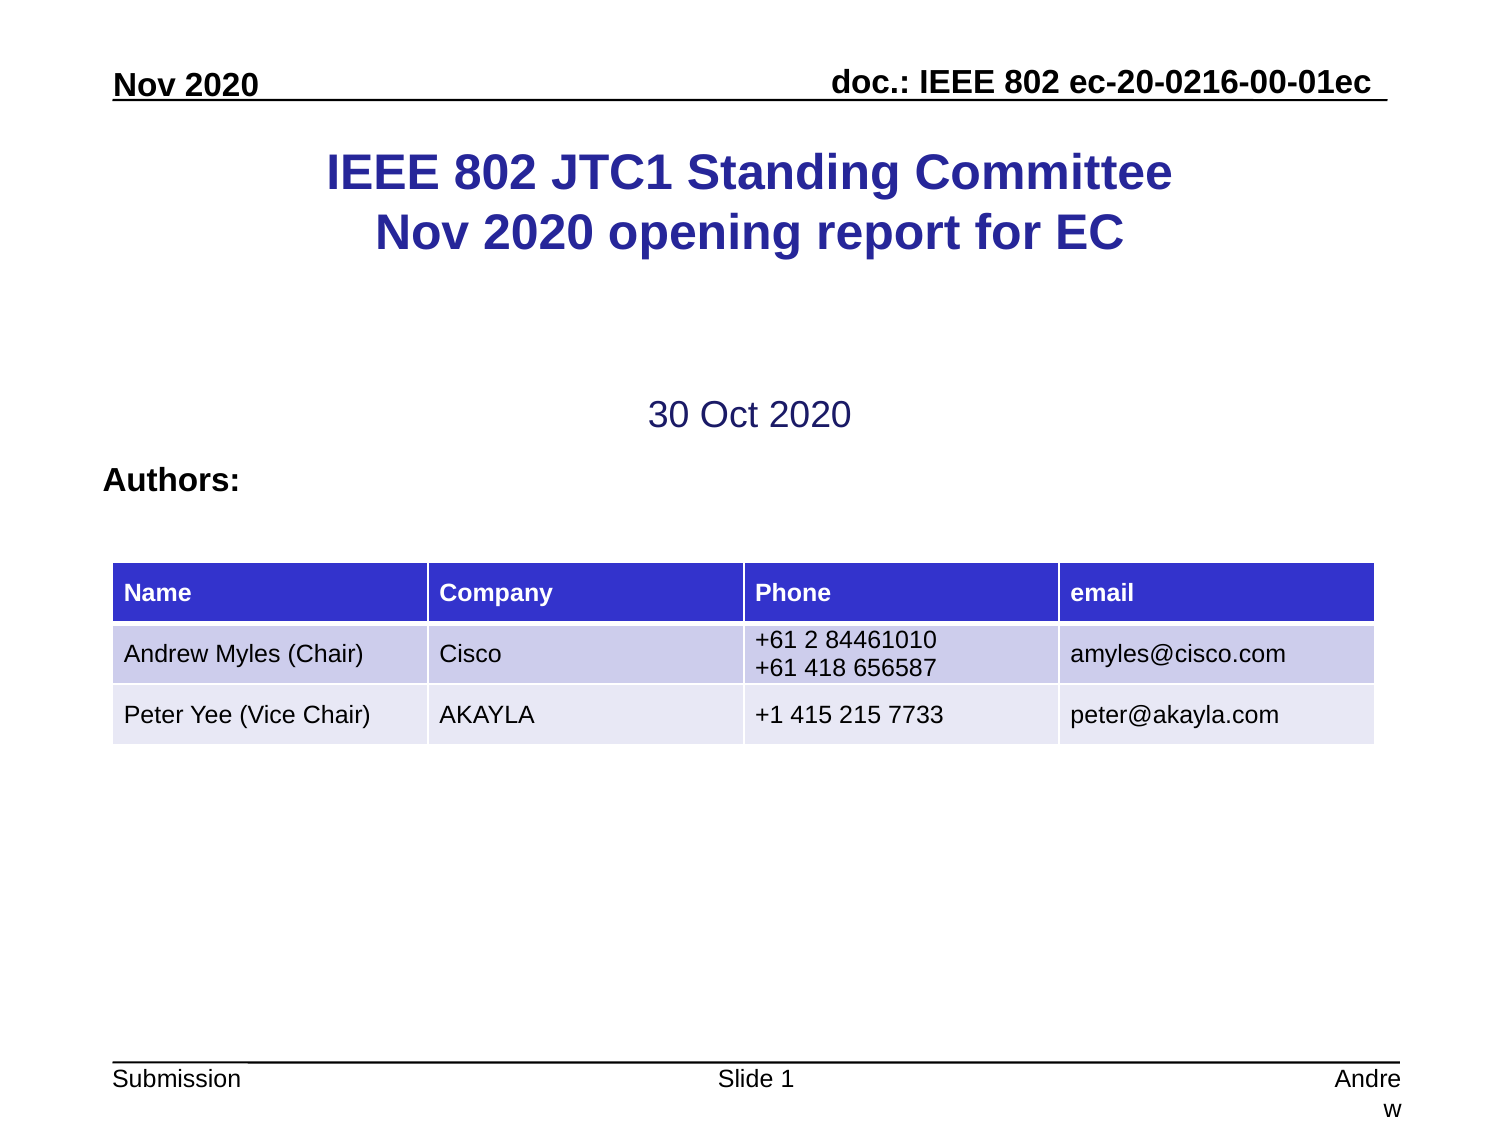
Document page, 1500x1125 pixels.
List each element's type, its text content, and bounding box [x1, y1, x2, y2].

table_cell Peter Yee (Vice Chair) [113, 685, 427, 744]
table_header Name [113, 563, 427, 621]
text_box Authors: [87, 450, 325, 513]
table_header email [1060, 563, 1374, 621]
table_cell +1 415 215 7733 [745, 685, 1058, 744]
table_header Company [429, 563, 743, 621]
table_header Phone [745, 563, 1058, 621]
title IEEE 802 JTC1 Standing Committee Nov 2020 opening report for EC [112, 112, 1388, 288]
table_cell Cisco [429, 626, 743, 683]
table_cell peter@akayla.com [1060, 685, 1374, 744]
slide_number Slide 1 [709, 1061, 803, 1093]
table_cell Andrew Myles (Chair) [113, 626, 427, 683]
list 30 Oct 2020 [112, 382, 1388, 445]
table_cell AKAYLA [429, 685, 743, 744]
table_cell amyles@cisco.com [1060, 626, 1374, 683]
table_cell +61 2 84461010 +61 418 656587 [745, 626, 1058, 683]
footer Andrew Myles, Cisco [1320, 1061, 1402, 1093]
